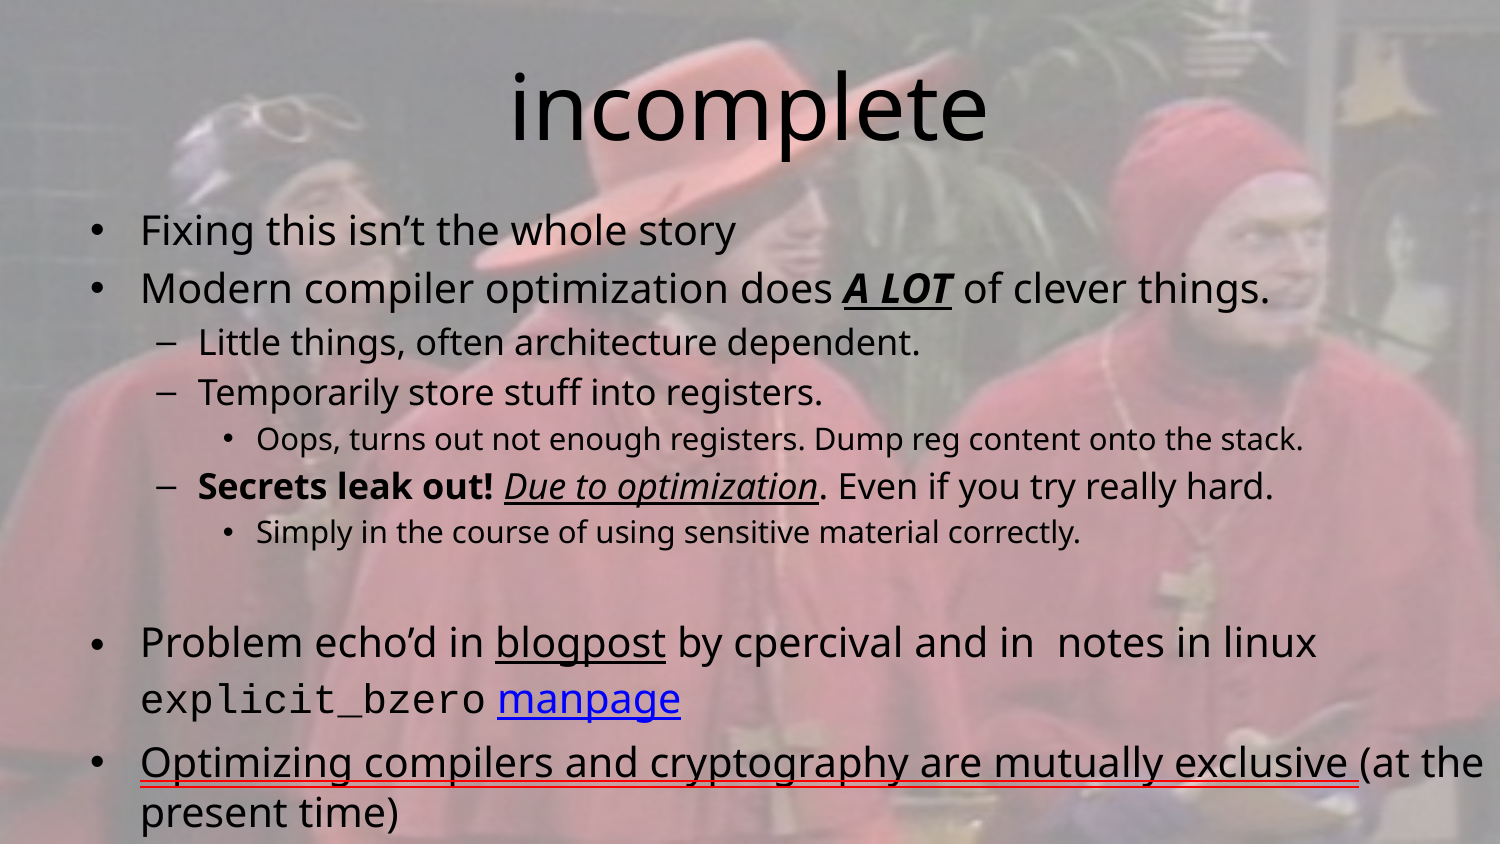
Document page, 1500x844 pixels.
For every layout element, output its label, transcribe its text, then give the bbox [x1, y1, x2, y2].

list Fixing this isn’t the whole story Modern compiler optimization does A LOT of clever things. Little things, often architecture dependent. Temporarily store stuff into registers. Oops, turns out not enough registers. Dump reg content onto the stack. Secrets leak out! Due to optimization. Even if you try really hard. Simply in the course of using sensitive material correctly. Problem echo’d in blogpost by cpercival and in notes in linux explicit_bzero manpage Optimizing compilers and cryptography are mutually exclusive (at the present time) [75, 196, 1500, 844]
title incomplete [75, 33, 1425, 175]
